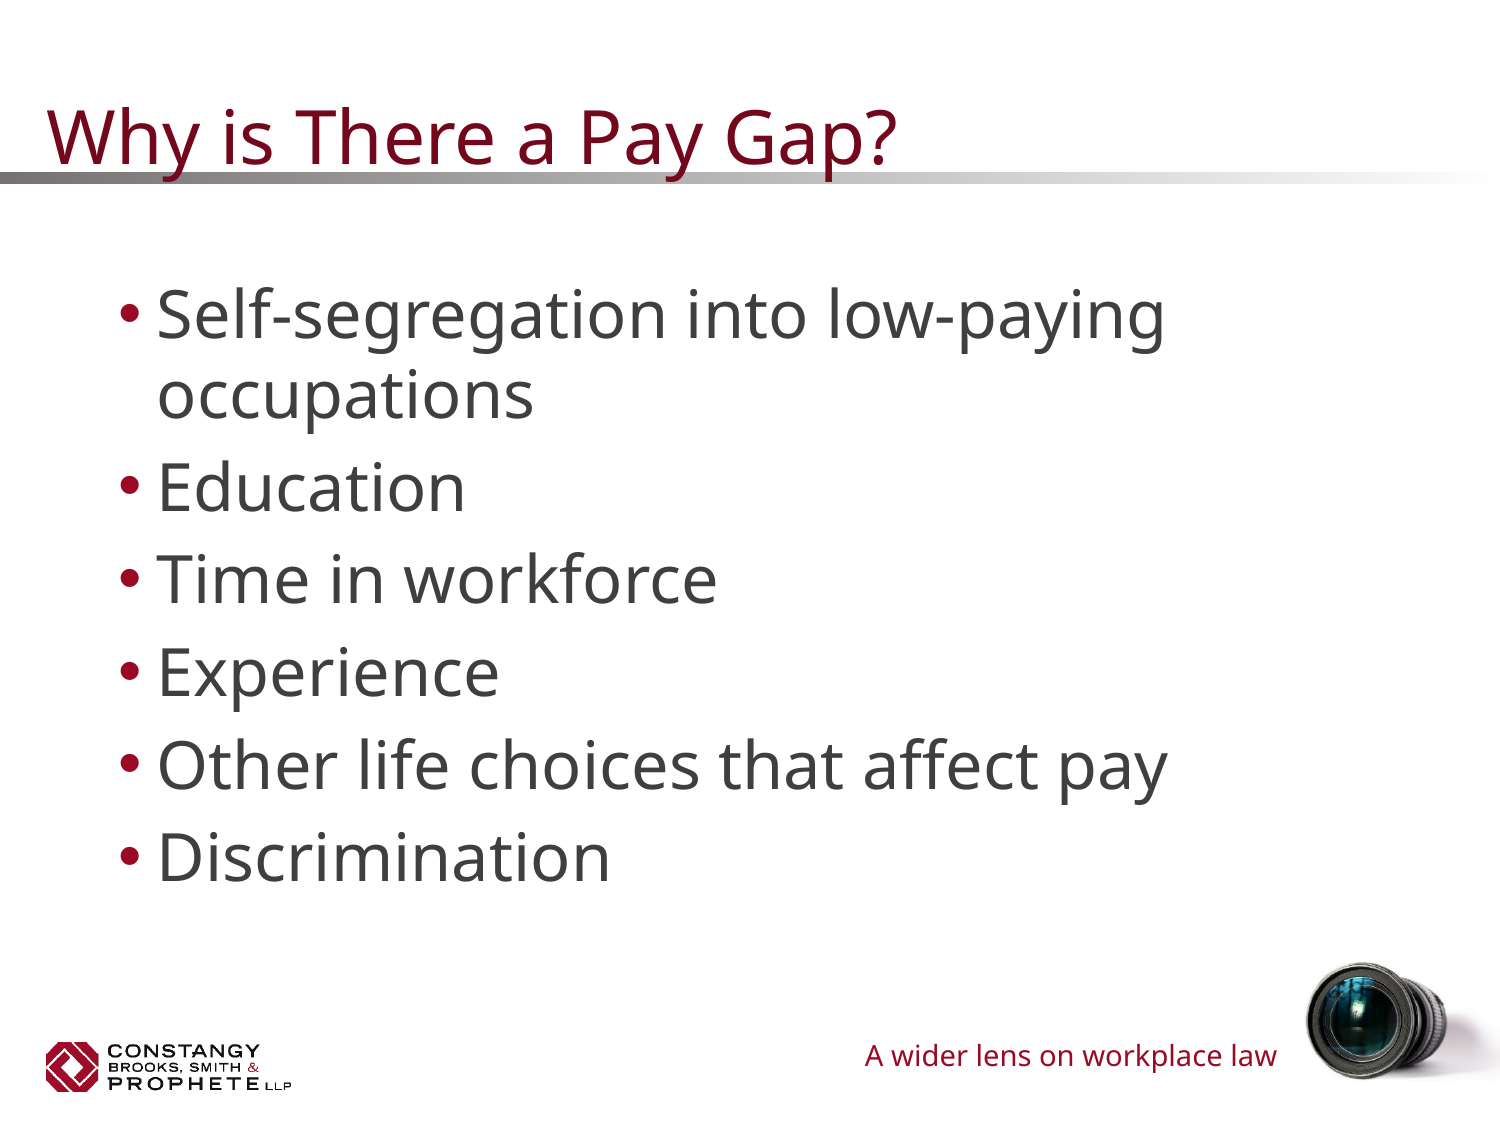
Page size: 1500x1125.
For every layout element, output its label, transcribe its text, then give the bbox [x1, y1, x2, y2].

picture [1303, 958, 1500, 1081]
picture [46, 1042, 291, 1092]
title Why is There a Pay Gap? [31, 61, 1326, 208]
list Self-segregation into low-paying occupations Education Time in workforce Experience Other life choices that affect pay Discrimination [103, 264, 1397, 979]
